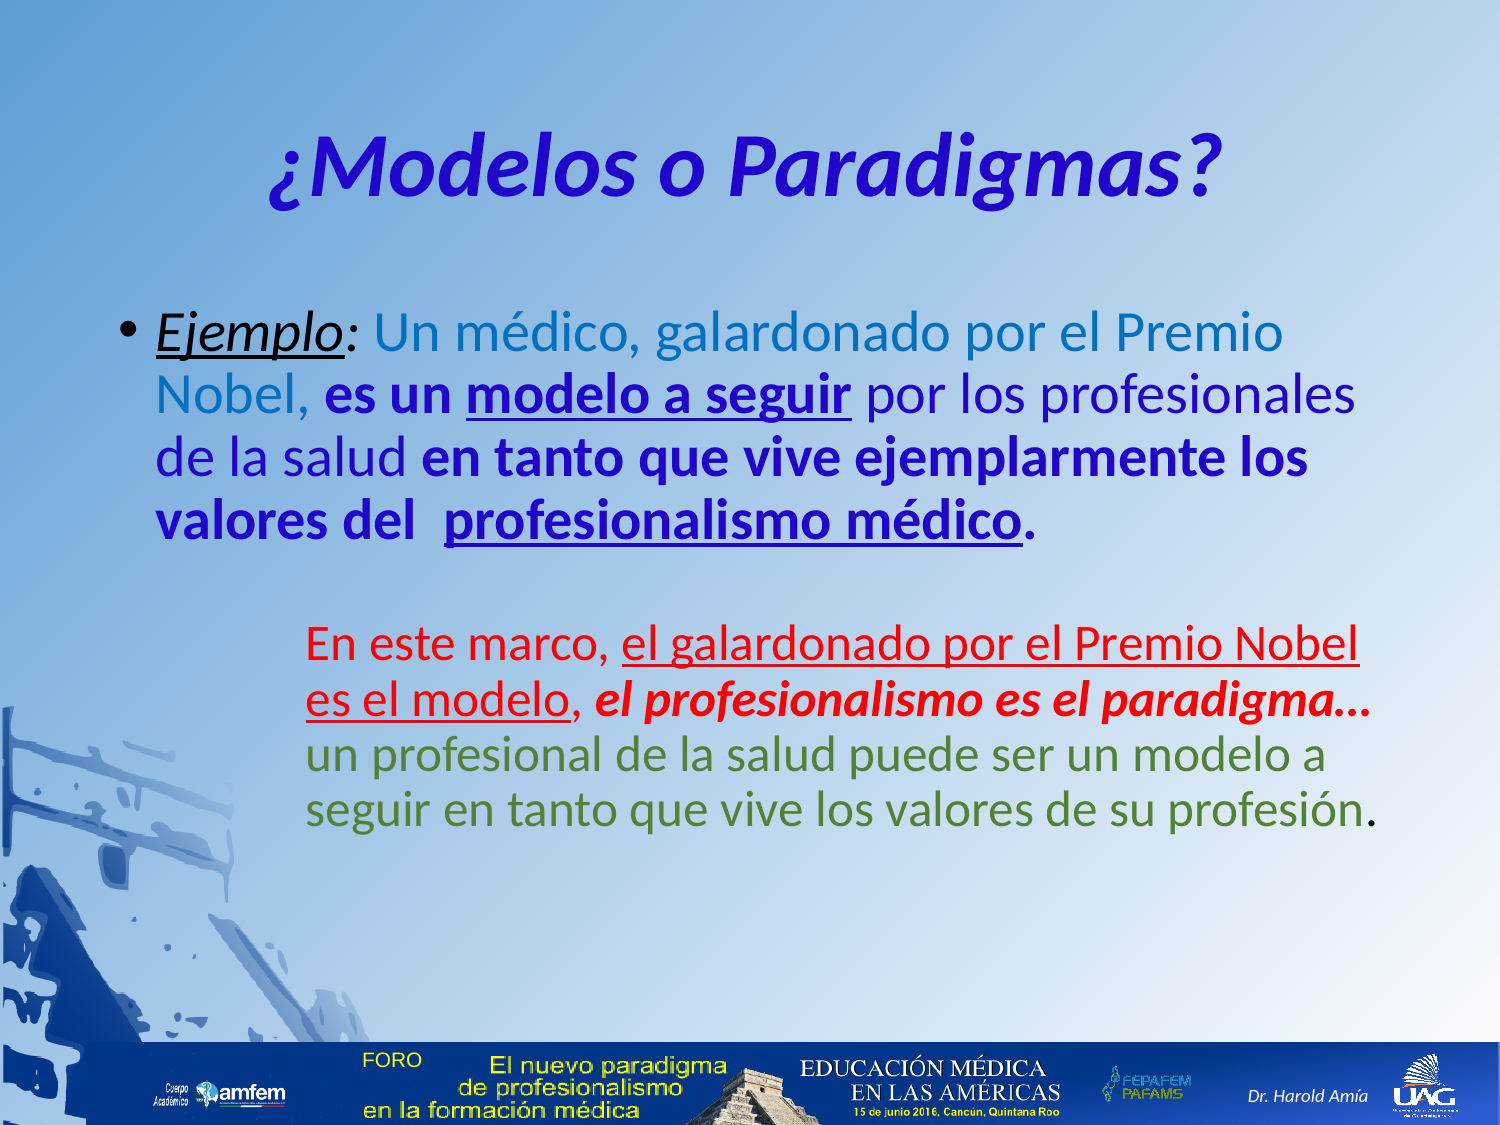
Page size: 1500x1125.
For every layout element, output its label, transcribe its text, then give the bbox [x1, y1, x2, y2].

title ¿Modelos o Paradigmas? [95, 57, 1397, 276]
picture [2, 706, 1500, 1125]
list Ejemplo: Un médico, galardonado por el Premio Nobel, es un modelo a seguir por los profesionales de la salud en tanto que vive ejemplarmente los valores del profesionalismo médico. [103, 293, 1400, 612]
text_box En este marco, el galardonado por el Premio Nobel es el modelo, el profesionalismo es el paradigma… un profesional de la salud puede ser un modelo a seguir en tanto que vive los valores de su profesión. [290, 609, 1397, 898]
